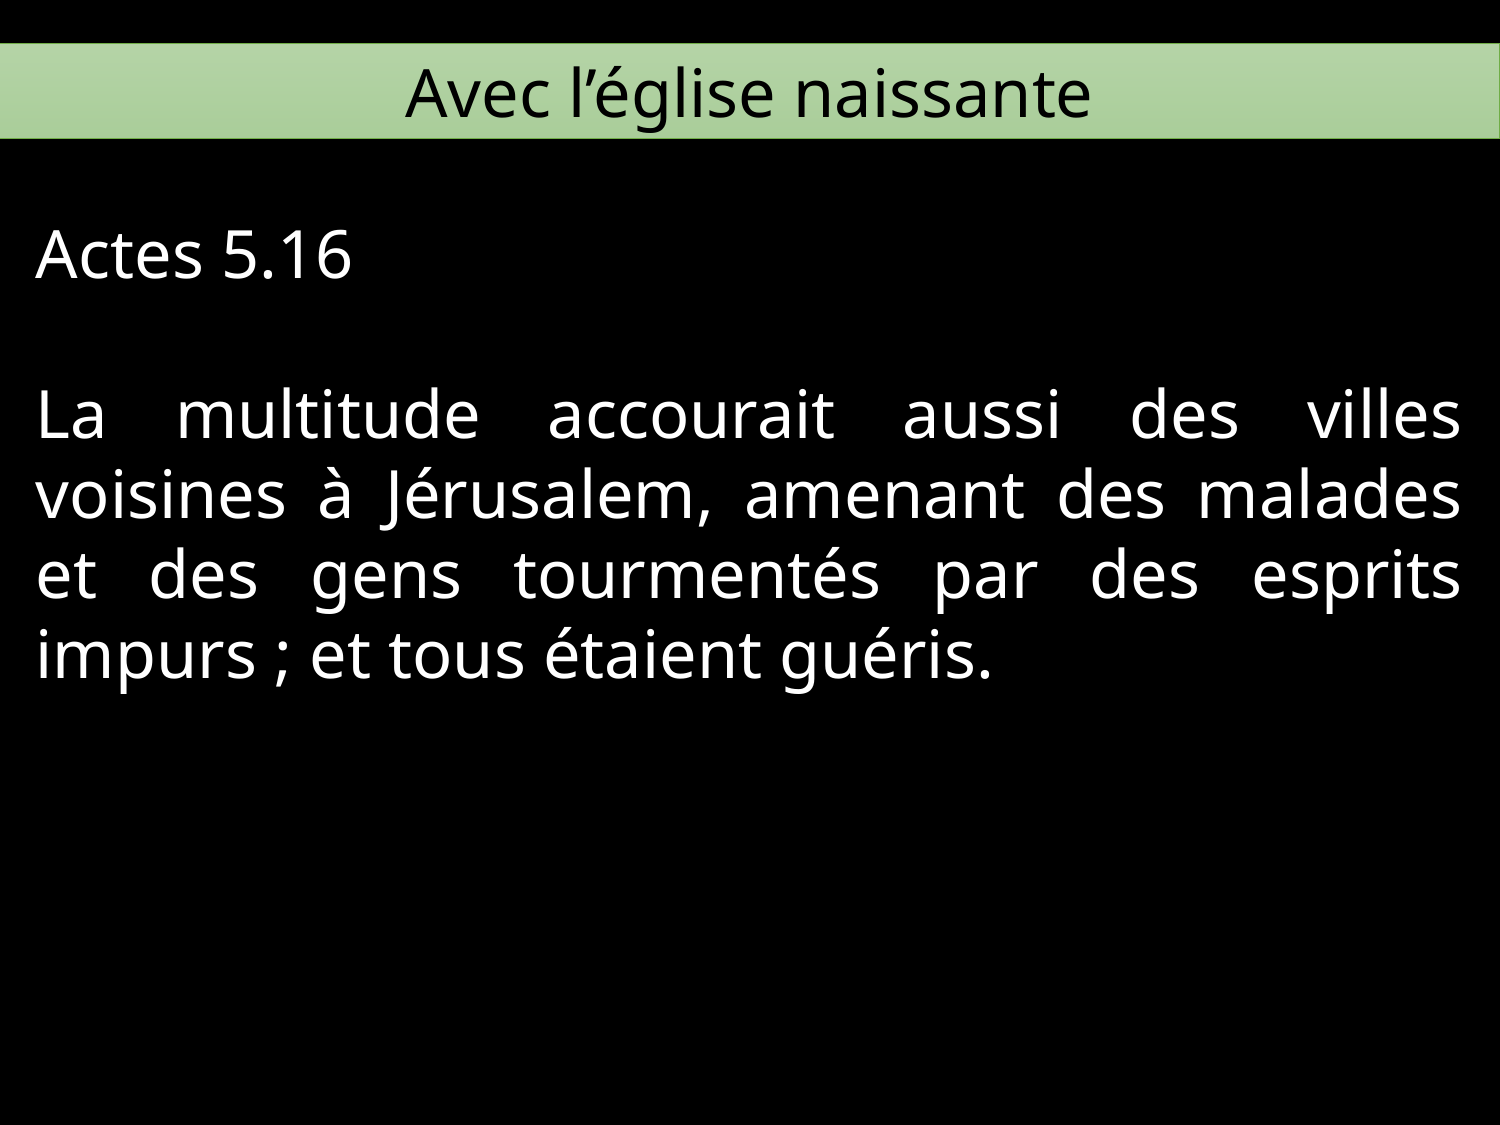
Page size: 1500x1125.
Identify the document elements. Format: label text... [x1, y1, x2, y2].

text_box Actes 5.16 La multitude accourait aussi des villes voisines à Jérusalem, amenant des malades et des gens tourmentés par des esprits impurs ; et tous étaient guéris. [21, 204, 1479, 699]
text_box Avec l’église naissante [0, 43, 1500, 139]
